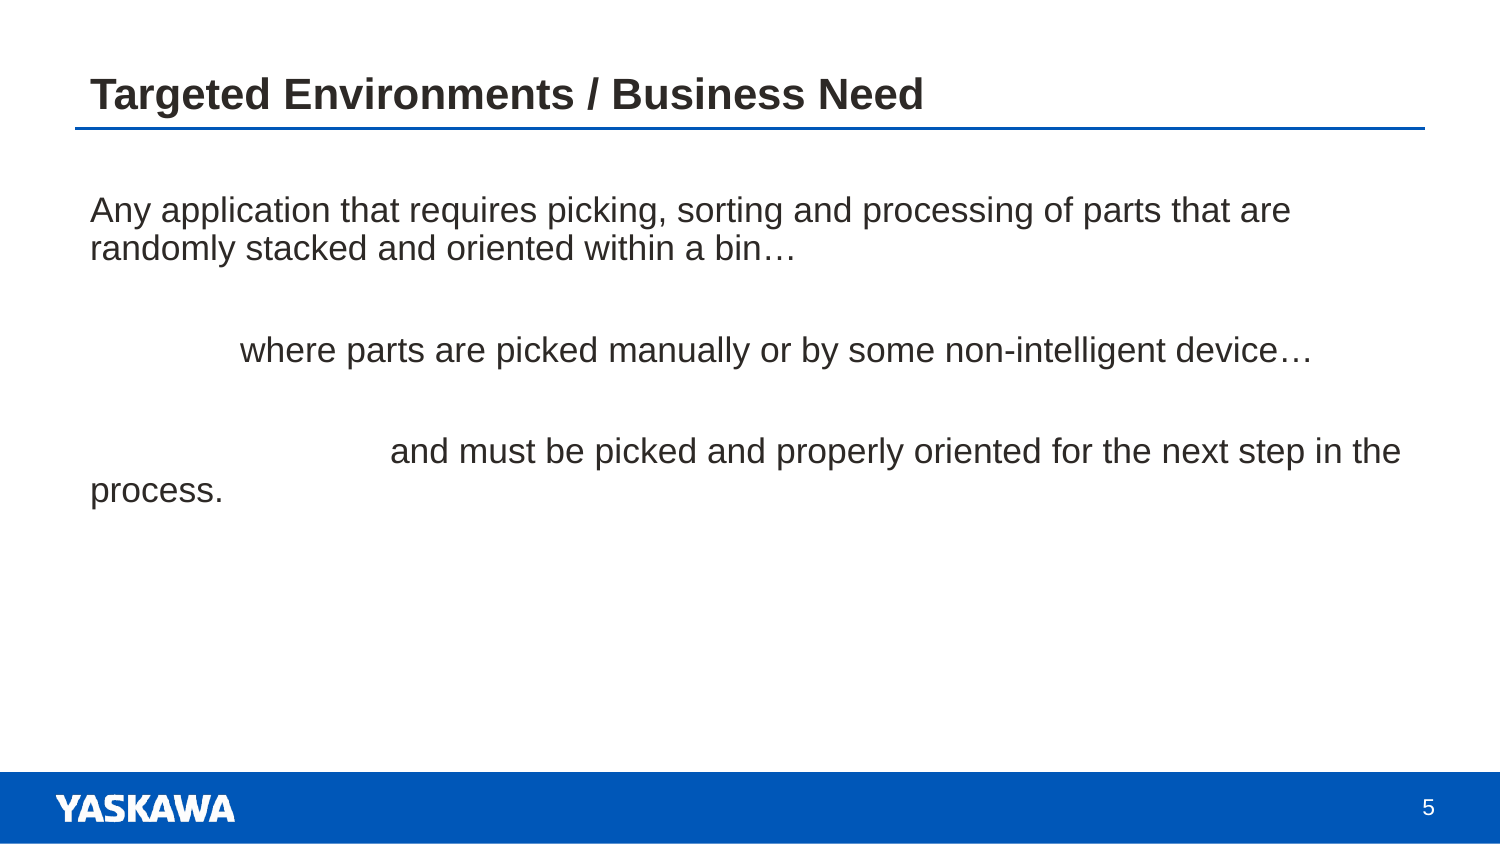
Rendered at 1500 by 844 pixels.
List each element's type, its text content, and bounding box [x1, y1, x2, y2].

picture [50, 789, 240, 827]
title Targeted Environments / Business Need [75, 31, 1425, 127]
slide_number 5 [1387, 784, 1450, 829]
list Any application that requires picking, sorting and processing of parts that are randomly stacked and oriented within a bin… where parts are picked manually or by some non-intelligent device… and must be picked and properly oriented for the next step in the process. [75, 184, 1425, 754]
